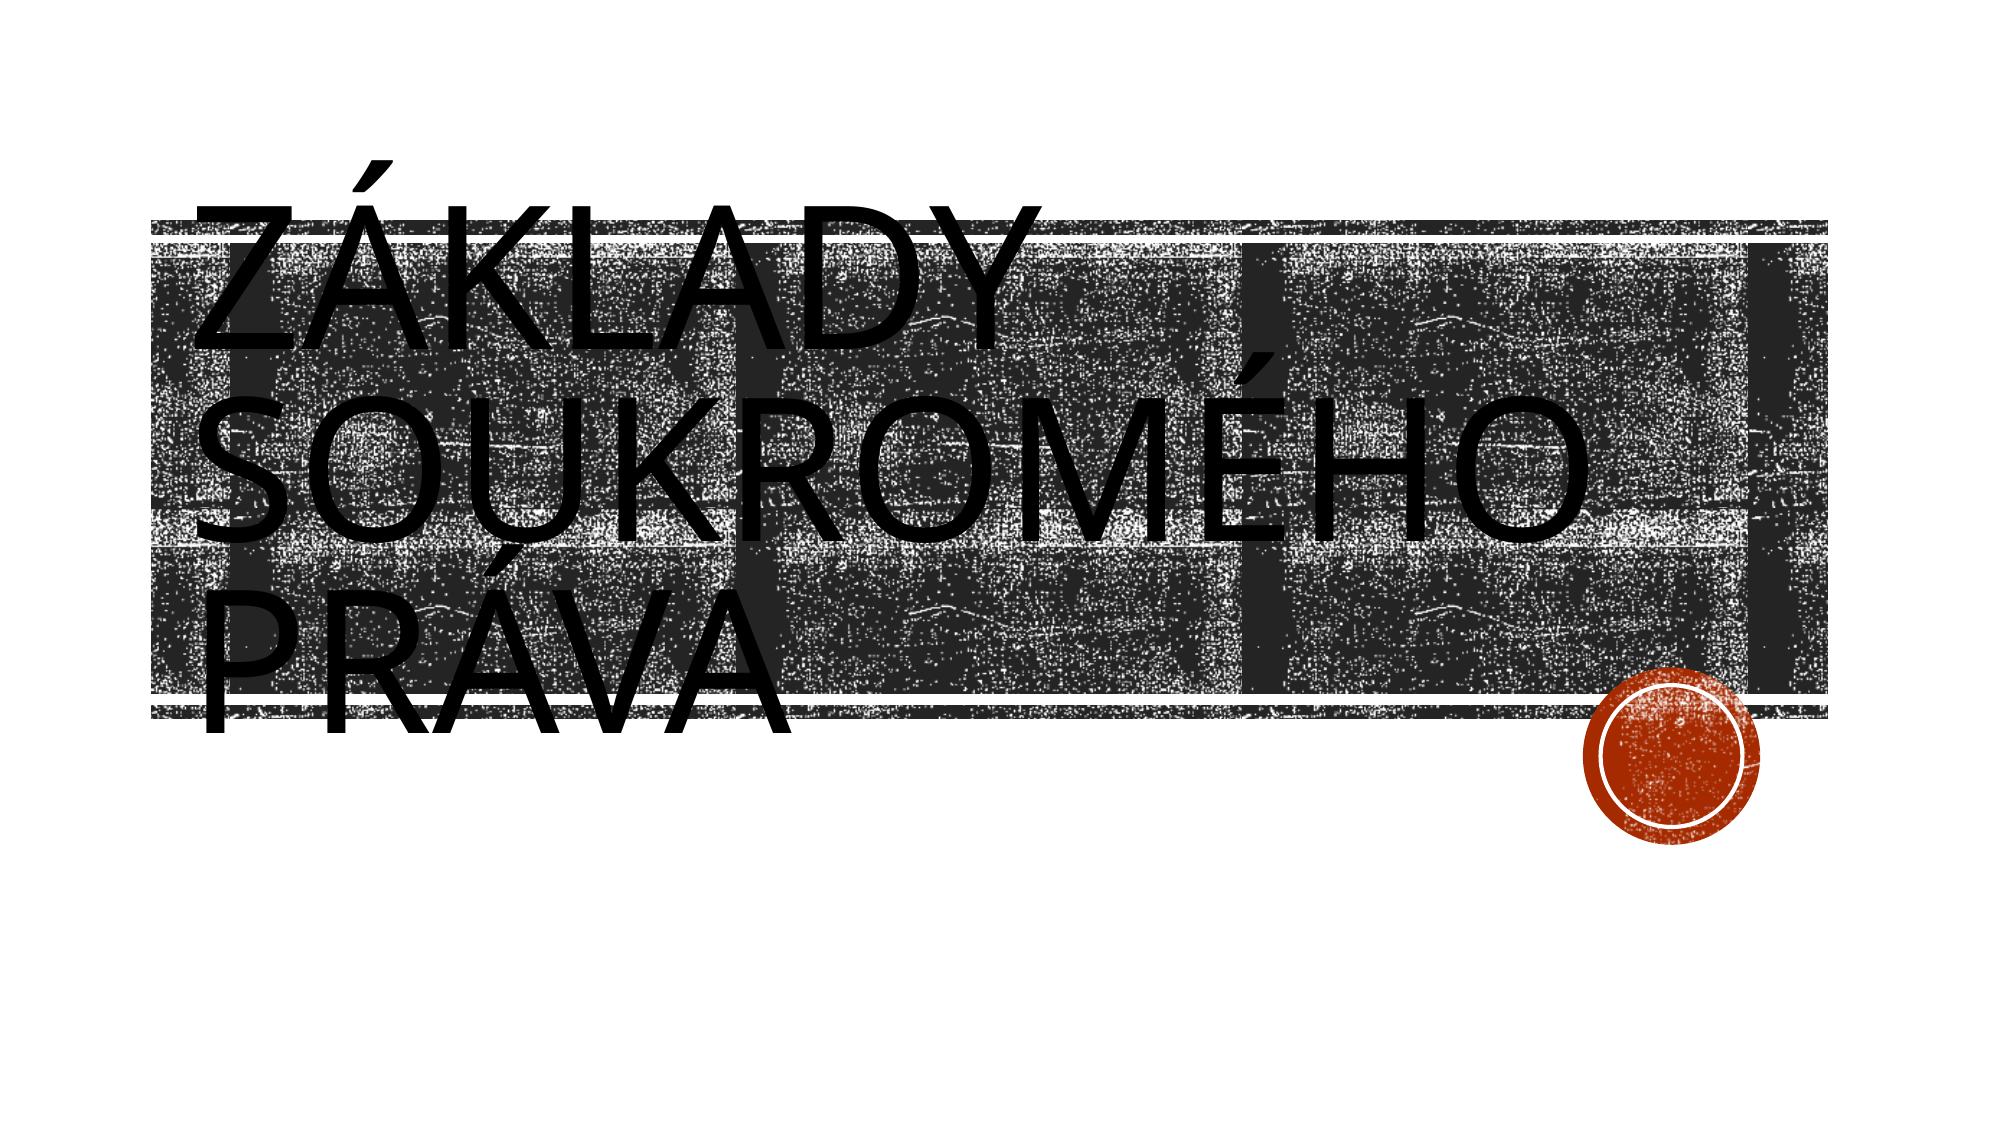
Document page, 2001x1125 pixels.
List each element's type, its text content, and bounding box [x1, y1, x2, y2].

title Základy soukromého práva [172, 234, 1808, 733]
